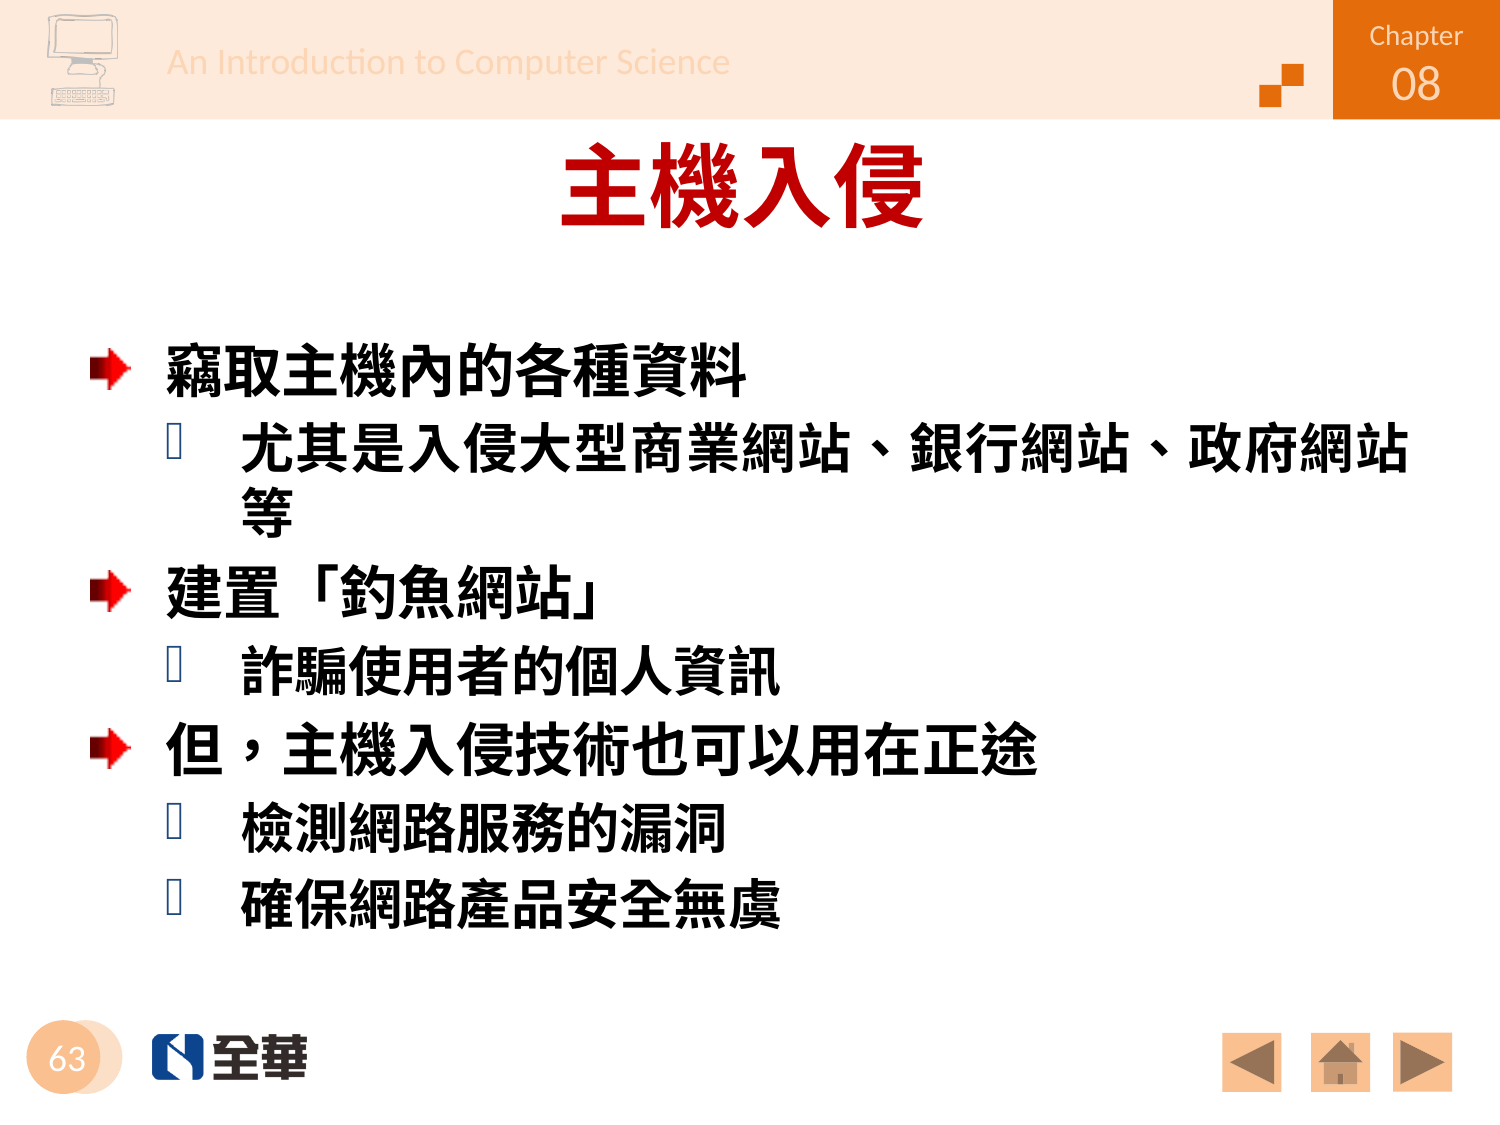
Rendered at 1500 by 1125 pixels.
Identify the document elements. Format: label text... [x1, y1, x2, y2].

picture [152, 1034, 307, 1080]
picture [90, 570, 131, 612]
picture [90, 348, 131, 390]
list 竊取主機內的各種資料 尤其是入侵大型商業網站、銀行網站、政府網站等 建置「釣魚網站」 詐騙使用者的個人資訊 但，主機入侵技術也可以用在正途 檢測網路服務的漏洞 確保網路產品安全無虞 [75, 326, 1425, 1005]
picture [47, 14, 118, 106]
picture [90, 728, 131, 769]
title 主機入侵 [76, 90, 1427, 278]
